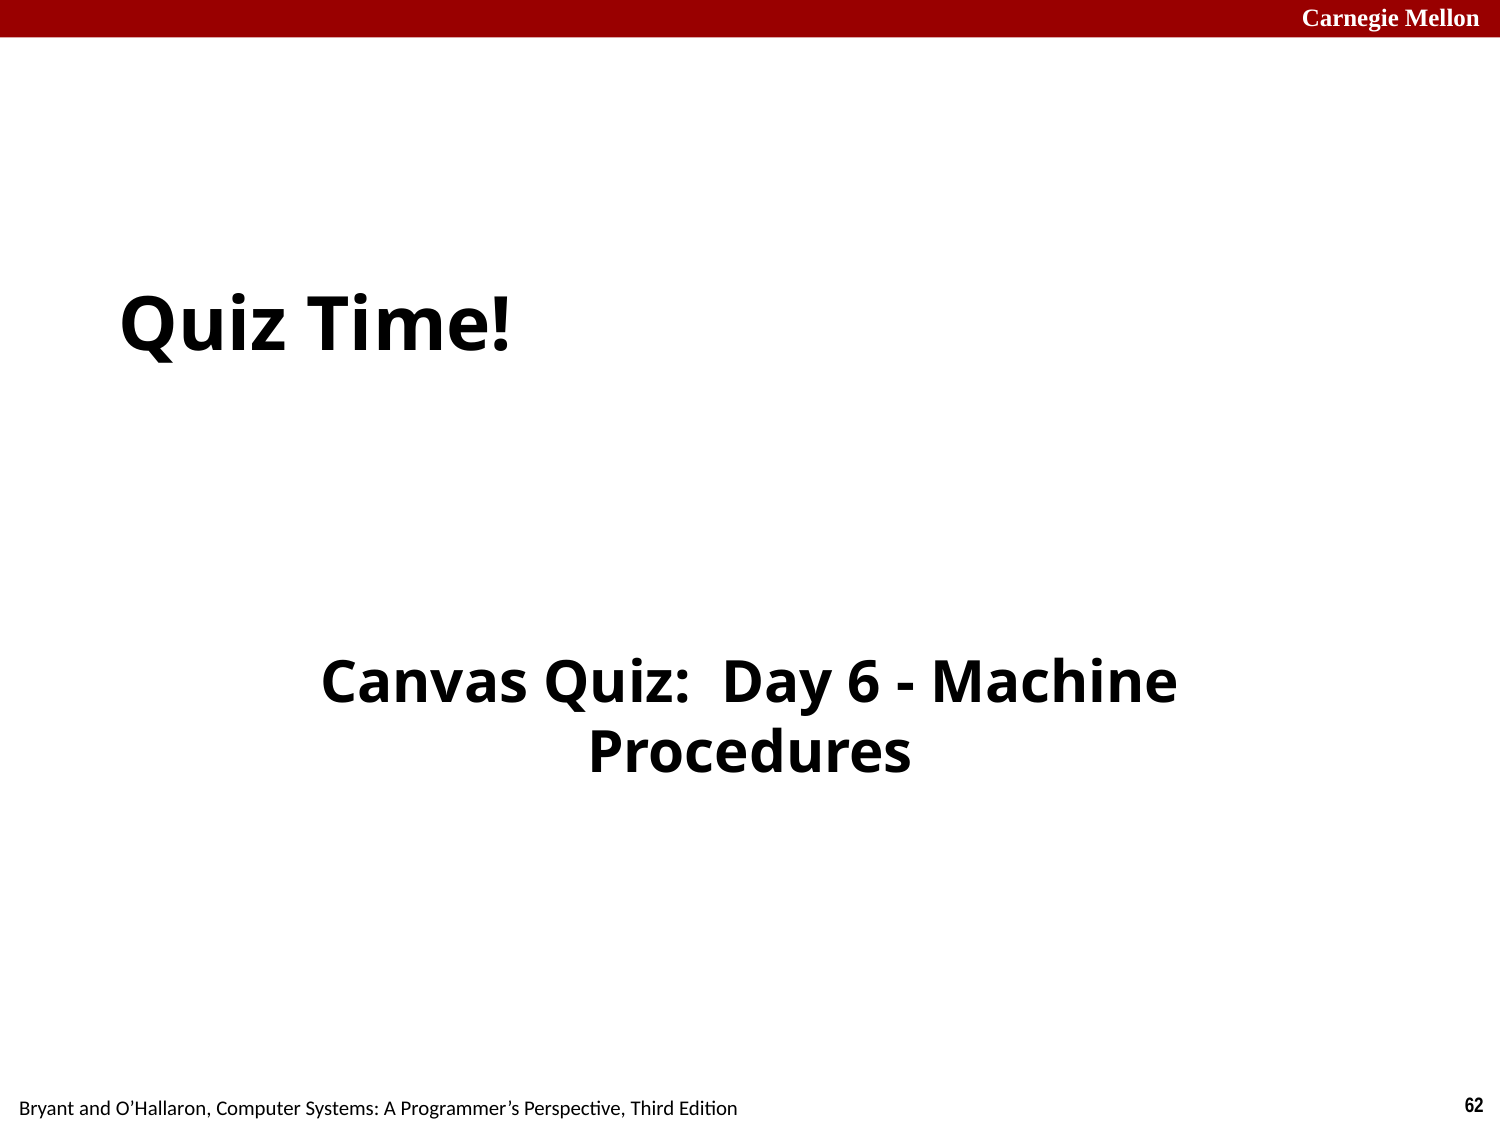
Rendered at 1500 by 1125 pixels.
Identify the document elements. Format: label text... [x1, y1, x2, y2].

subtitle Canvas Quiz: Day 6 - Machine Procedures [224, 637, 1276, 926]
title Quiz Time! [112, 199, 1388, 442]
